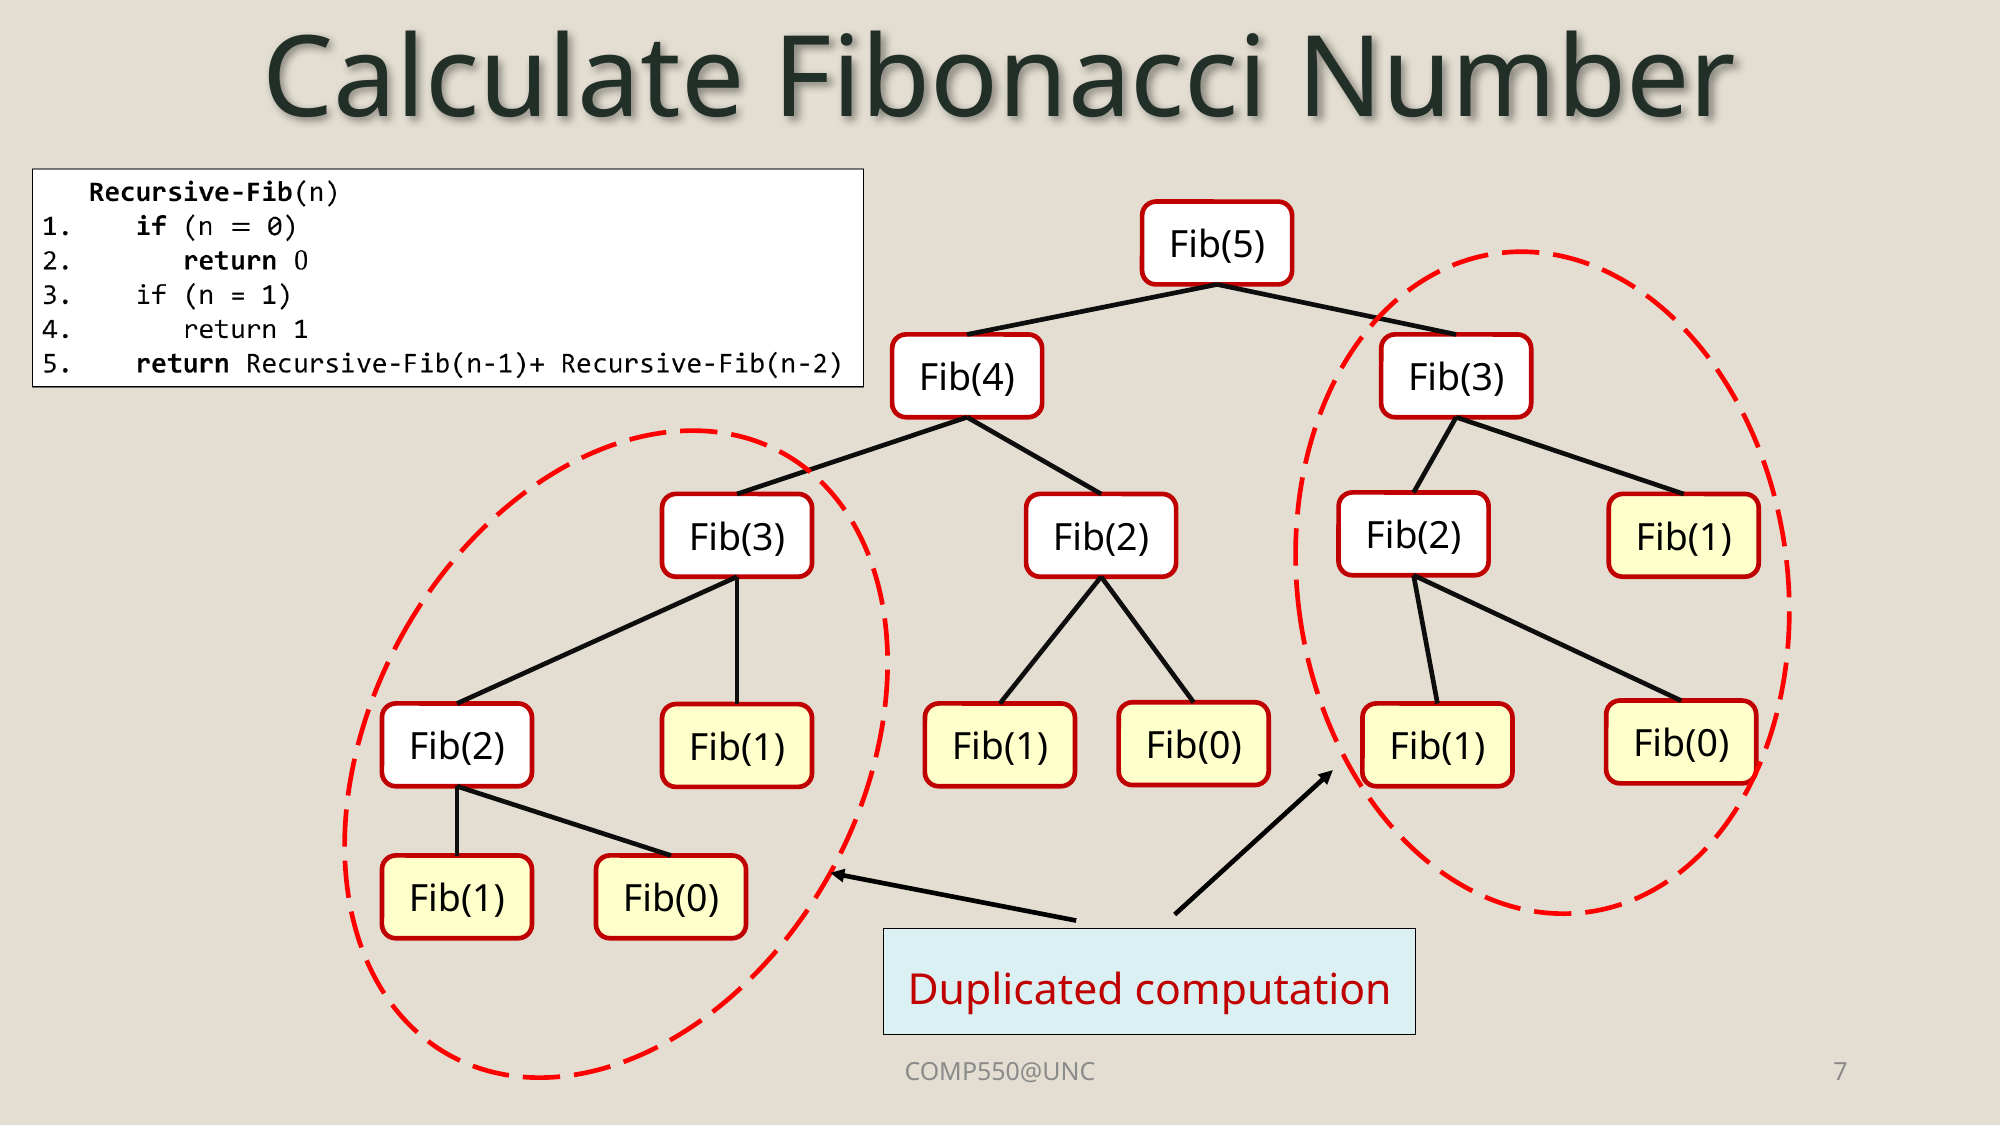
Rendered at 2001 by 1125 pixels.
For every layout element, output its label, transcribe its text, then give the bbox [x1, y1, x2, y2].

text_box Fib(2) [1025, 492, 1178, 576]
text_box Fib(5) [1141, 200, 1294, 284]
text_box [1294, 250, 1791, 915]
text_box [967, 284, 1217, 335]
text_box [1102, 576, 1194, 703]
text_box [1413, 575, 1438, 704]
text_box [1438, 575, 1682, 701]
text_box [1217, 284, 1457, 335]
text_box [456, 576, 738, 704]
slide_number 7 [1412, 1042, 1863, 1103]
footer COMP550@UNC [662, 1042, 1338, 1103]
text_box Duplicated computation [883, 928, 1416, 1035]
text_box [968, 417, 1102, 494]
text_box [343, 429, 889, 1079]
picture [24, 165, 864, 397]
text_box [1413, 417, 1457, 493]
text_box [1456, 417, 1684, 494]
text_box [458, 786, 672, 856]
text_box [1174, 770, 1333, 915]
text_box Fib(0) [1117, 701, 1270, 787]
text_box Fib(4) [891, 333, 1044, 417]
text_box Fib(1) [923, 702, 1076, 788]
title Calculate Fibonacci Number [137, 3, 1863, 157]
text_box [999, 576, 1102, 704]
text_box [737, 417, 968, 494]
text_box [830, 872, 1077, 921]
